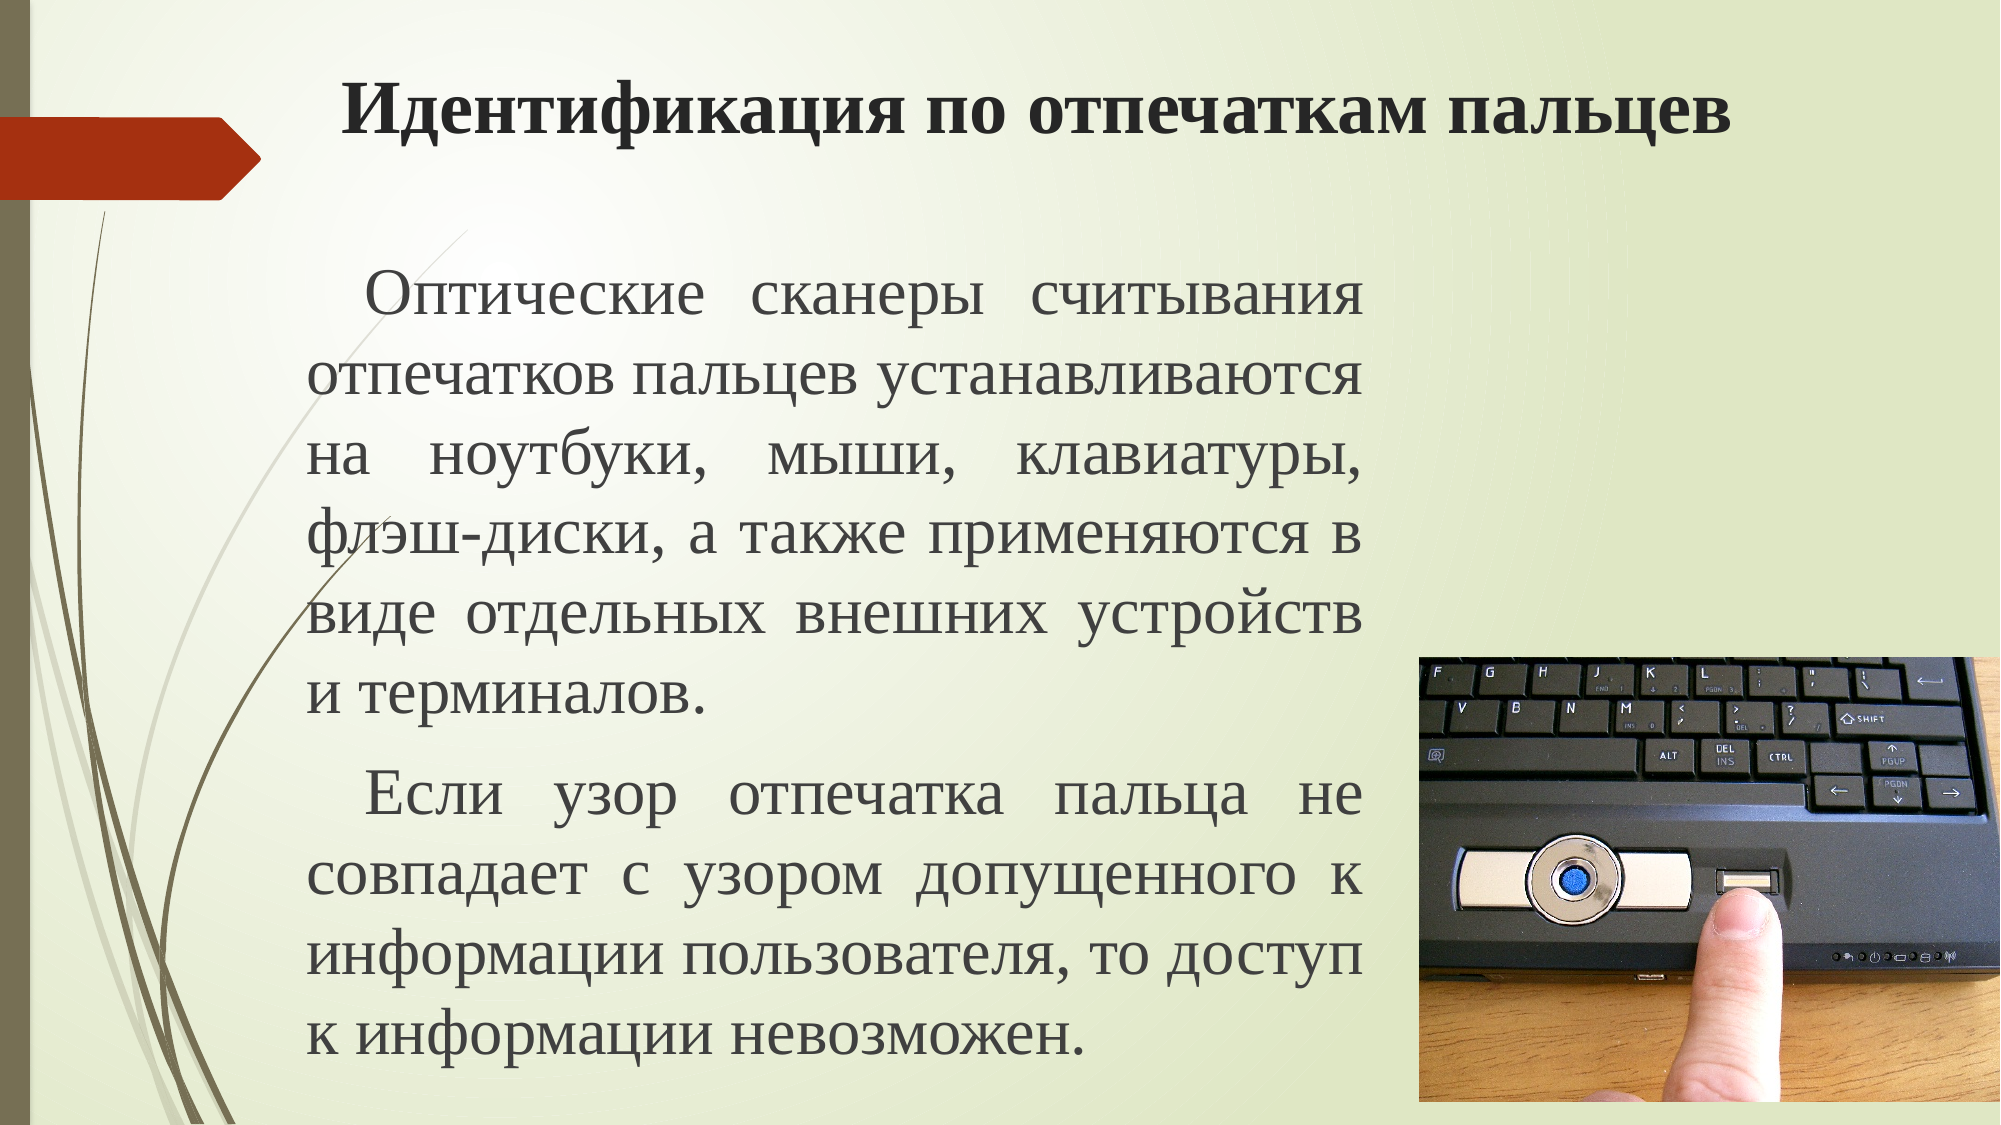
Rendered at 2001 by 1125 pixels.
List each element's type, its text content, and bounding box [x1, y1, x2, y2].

list Оптические сканеры считывания отпечатков пальцев устанавливаются на ноутбуки, мыши, клавиатуры, флэш-диски, а также применяются в виде отдельных внешних устройств и терминалов. Если узор отпечатка пальца не совпадает с узором допущенного к информации пользователя, то доступ к информации невозможен. [291, 239, 1380, 1102]
picture [1419, 657, 2000, 1102]
title Идентификация по отпечаткам пальцев [325, 49, 1750, 166]
